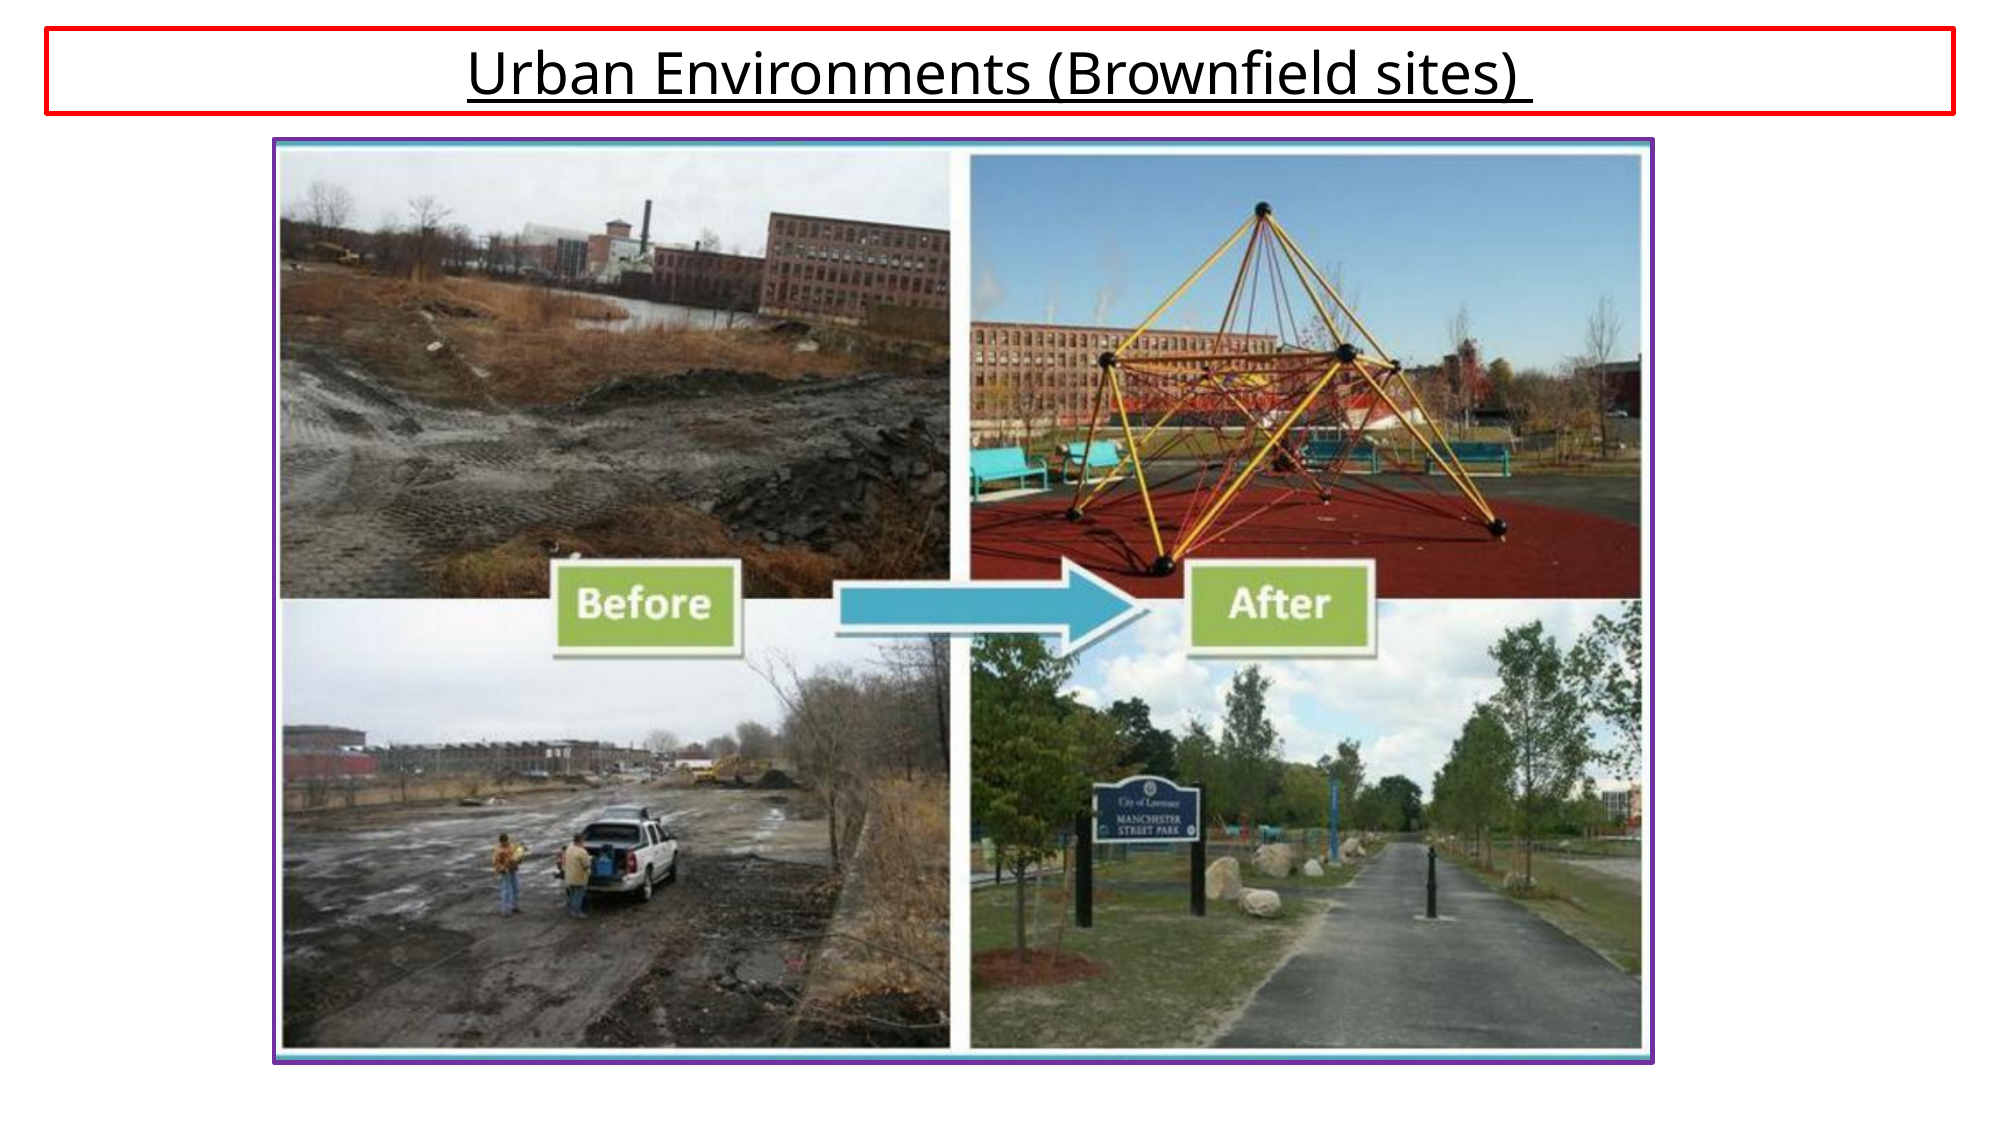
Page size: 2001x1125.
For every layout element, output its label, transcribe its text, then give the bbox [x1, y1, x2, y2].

text_box Urban Environments (Brownfield sites) [46, 28, 1954, 114]
picture [276, 141, 1650, 1060]
